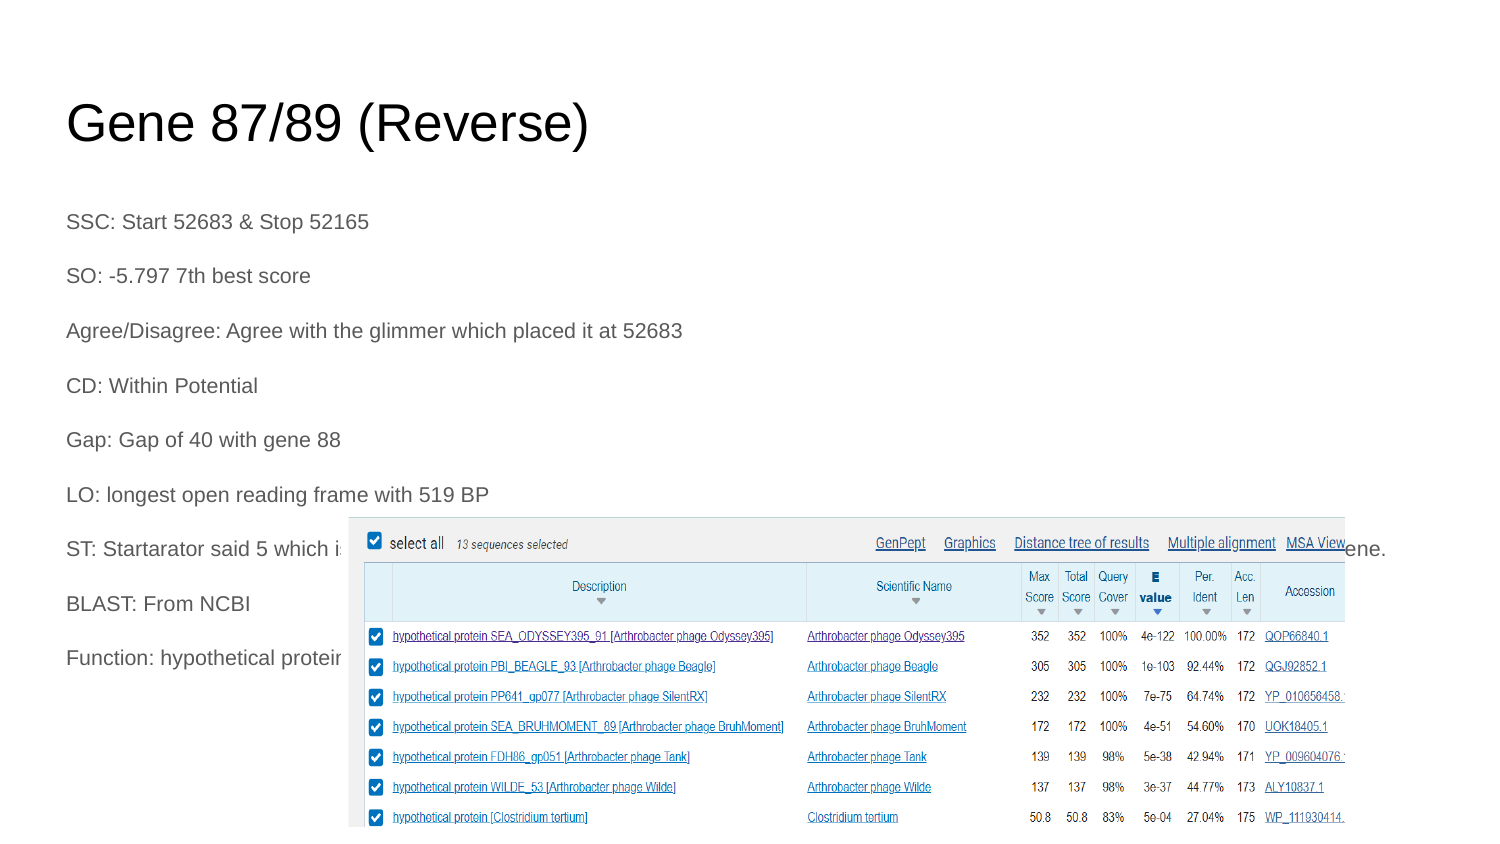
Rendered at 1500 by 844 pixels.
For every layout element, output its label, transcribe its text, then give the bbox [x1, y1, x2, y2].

list SSC: Start 52683 & Stop 52165 SO: -5.797 7th best score Agree/Disagree: Agree with the glimmer which placed it at 52683 CD: Within Potential Gap: Gap of 40 with gene 88 LO: longest open reading frame with 519 BP ST: Startarator said 5 which is similar to the other phages in the AP2 group. Has an 87.5 % chance to be start 5 with phages with this gene. BLAST: From NCBI Function: hypothetical protein [51, 189, 1428, 696]
picture [340, 517, 1345, 827]
title Gene 87/89 (Reverse) [51, 72, 1449, 167]
